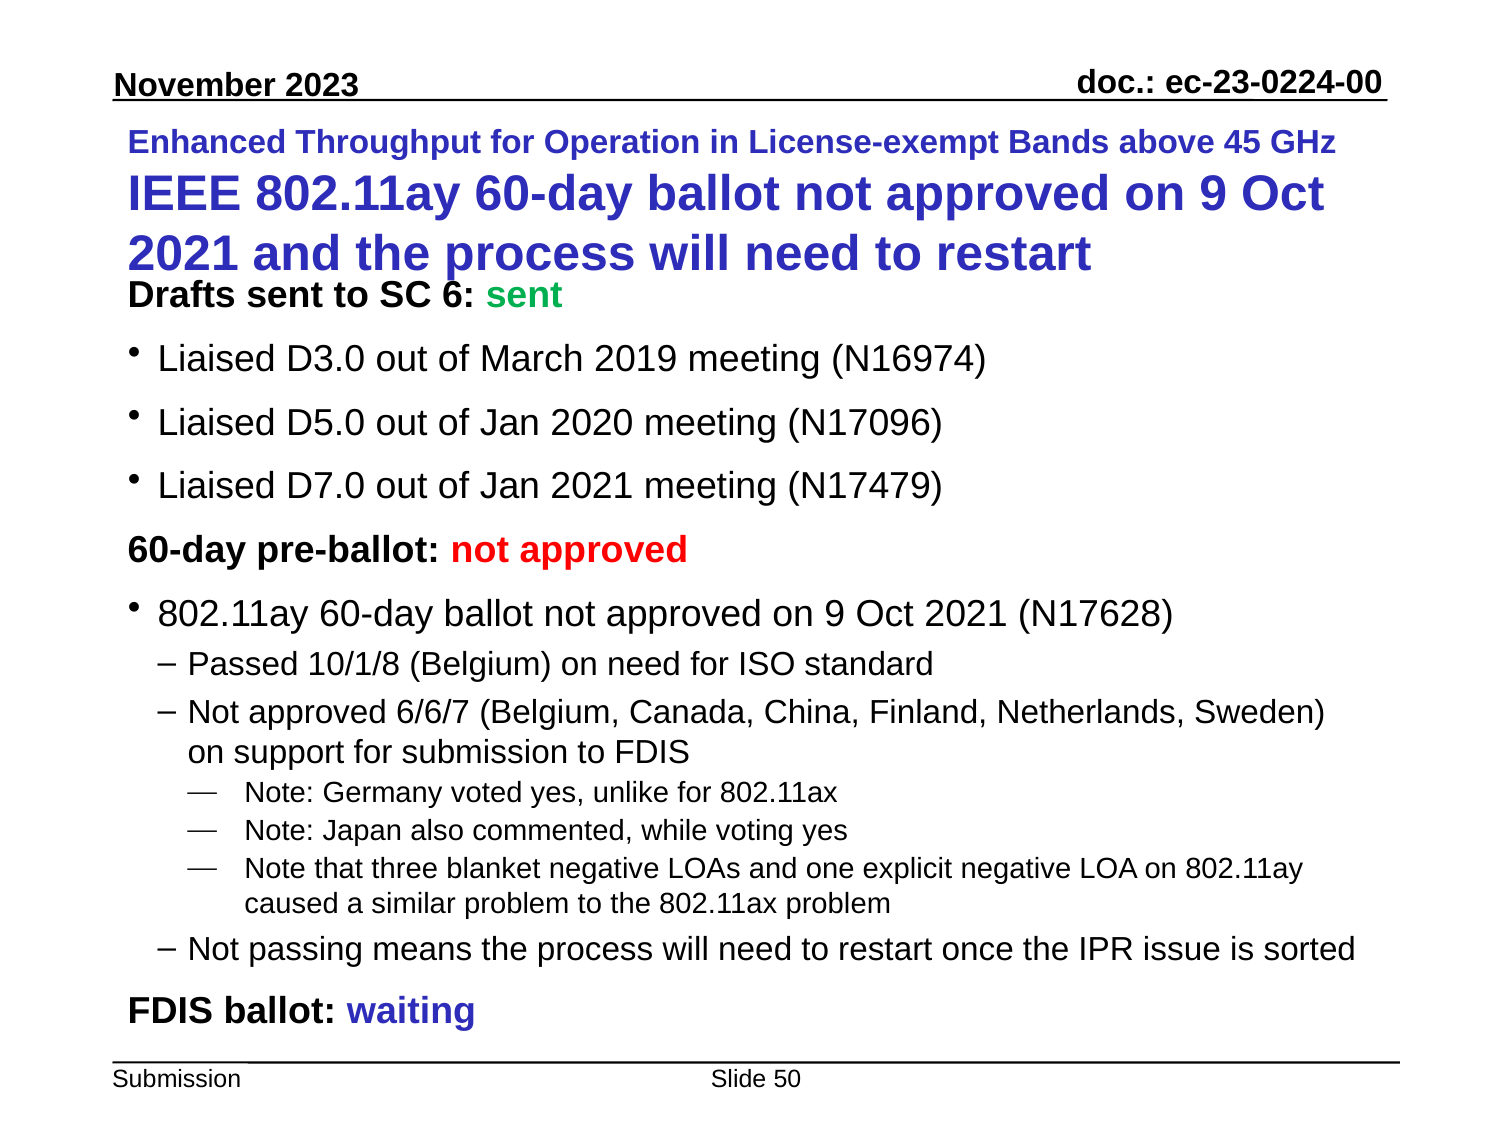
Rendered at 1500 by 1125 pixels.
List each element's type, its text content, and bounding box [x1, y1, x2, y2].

slide_number Slide 50 [709, 1061, 803, 1093]
list Drafts sent to SC 6: sent Liaised D3.0 out of March 2019 meeting (N16974) Liaised D5.0 out of Jan 2020 meeting (N17096) Liaised D7.0 out of Jan 2021 meeting (N17479) 60-day pre-ballot: not approved 802.11ay 60-day ballot not approved on 9 Oct 2021 (N17628) Passed 10/1/8 (Belgium) on need for ISO standard Not approved 6/6/7 (Belgium, Canada, China, Finland, Netherlands, Sweden) on support for submission to FDIS Note: Germany voted yes, unlike for 802.11ax Note: Japan also commented, while voting yes Note that three blanket negative LOAs and one explicit negative LOA on 802.11ay caused a similar problem to the 802.11ax problem Not passing means the process will need to restart once the IPR issue is sorted FDIS ballot: waiting [112, 262, 1388, 938]
title Enhanced Throughput for Operation in License-exempt Bands above 45 GHz IEEE 802.11ay 60-day ballot not approved on 9 Oct 2021 and the process will need to restart [112, 112, 1388, 262]
